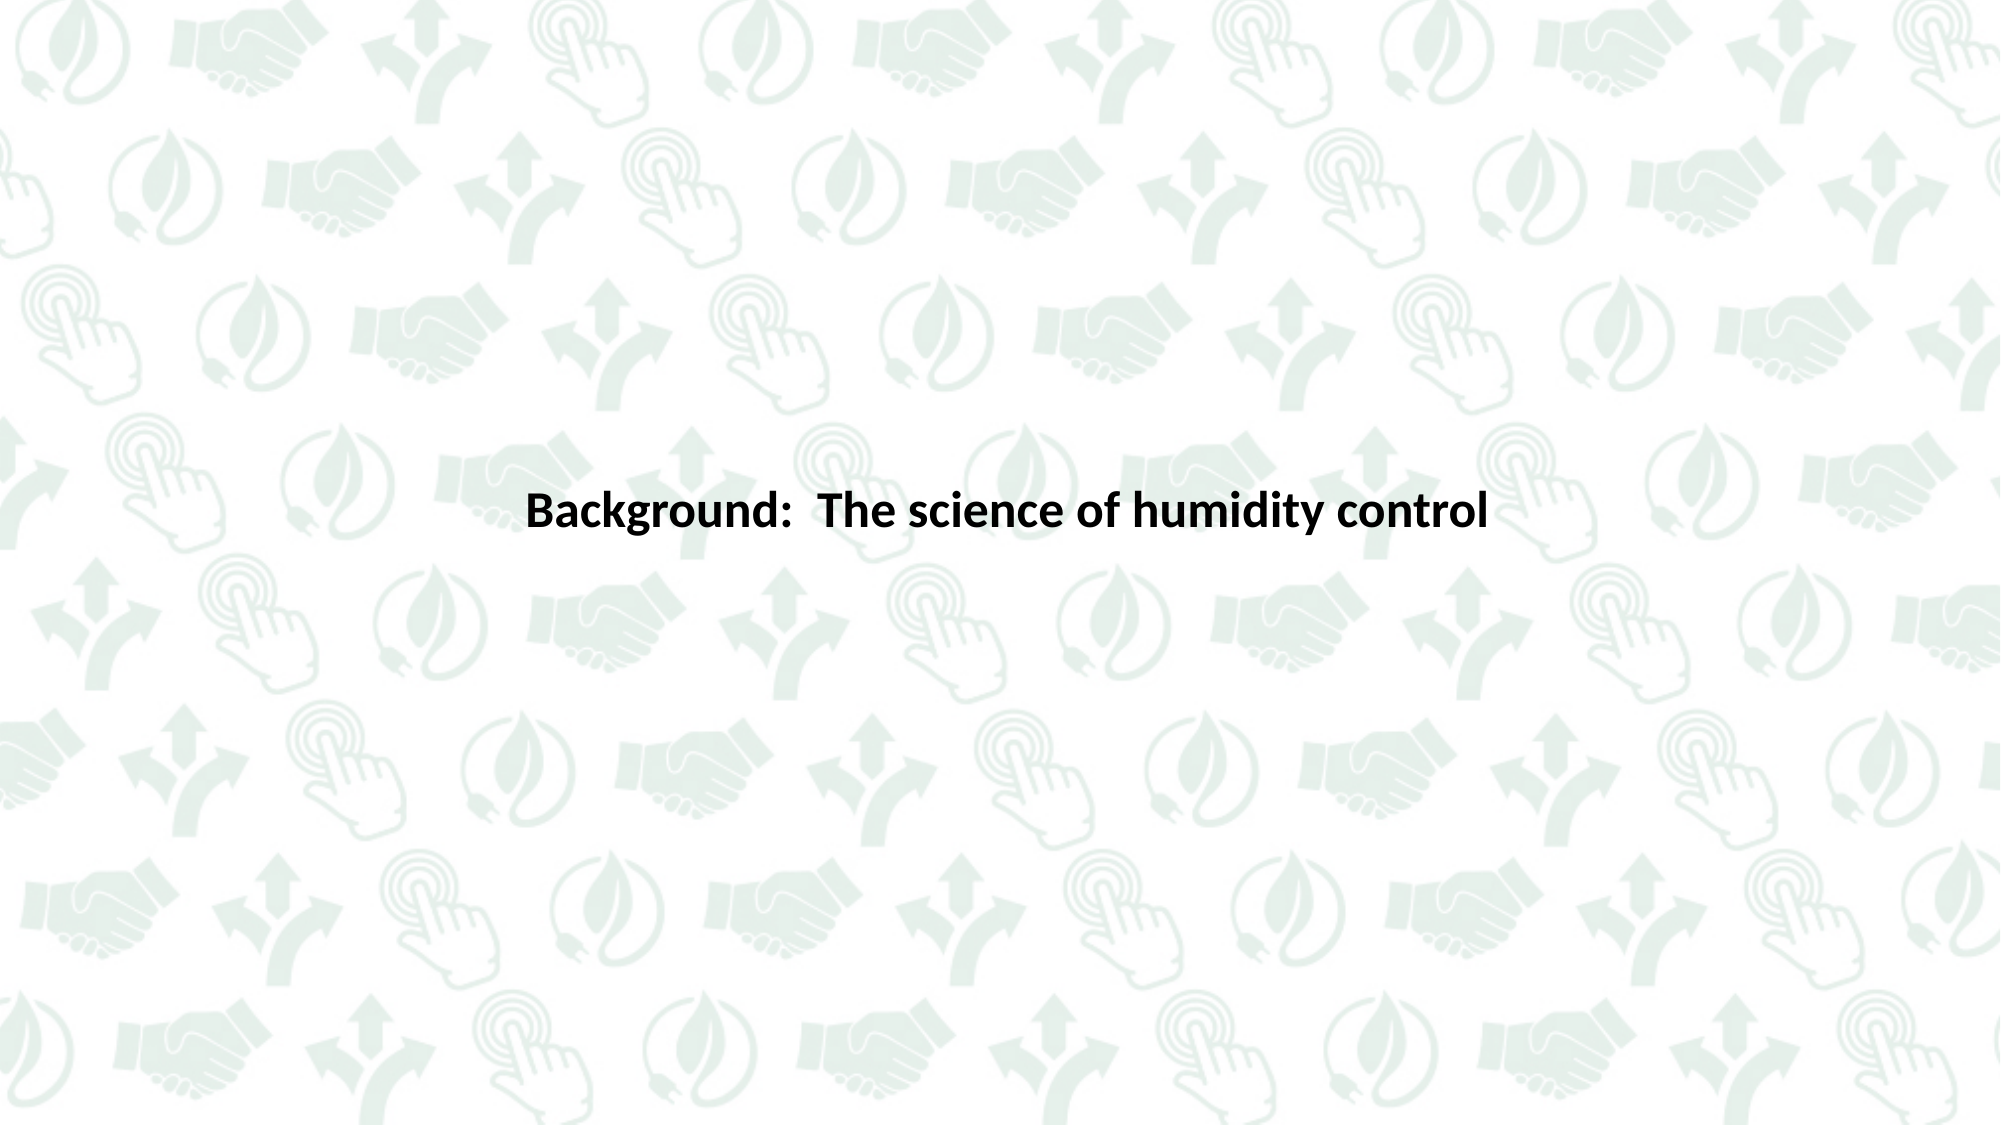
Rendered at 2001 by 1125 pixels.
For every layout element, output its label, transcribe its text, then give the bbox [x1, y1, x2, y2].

picture [0, 0, 2001, 1125]
title Background: The science of humidity control [157, 474, 1858, 588]
